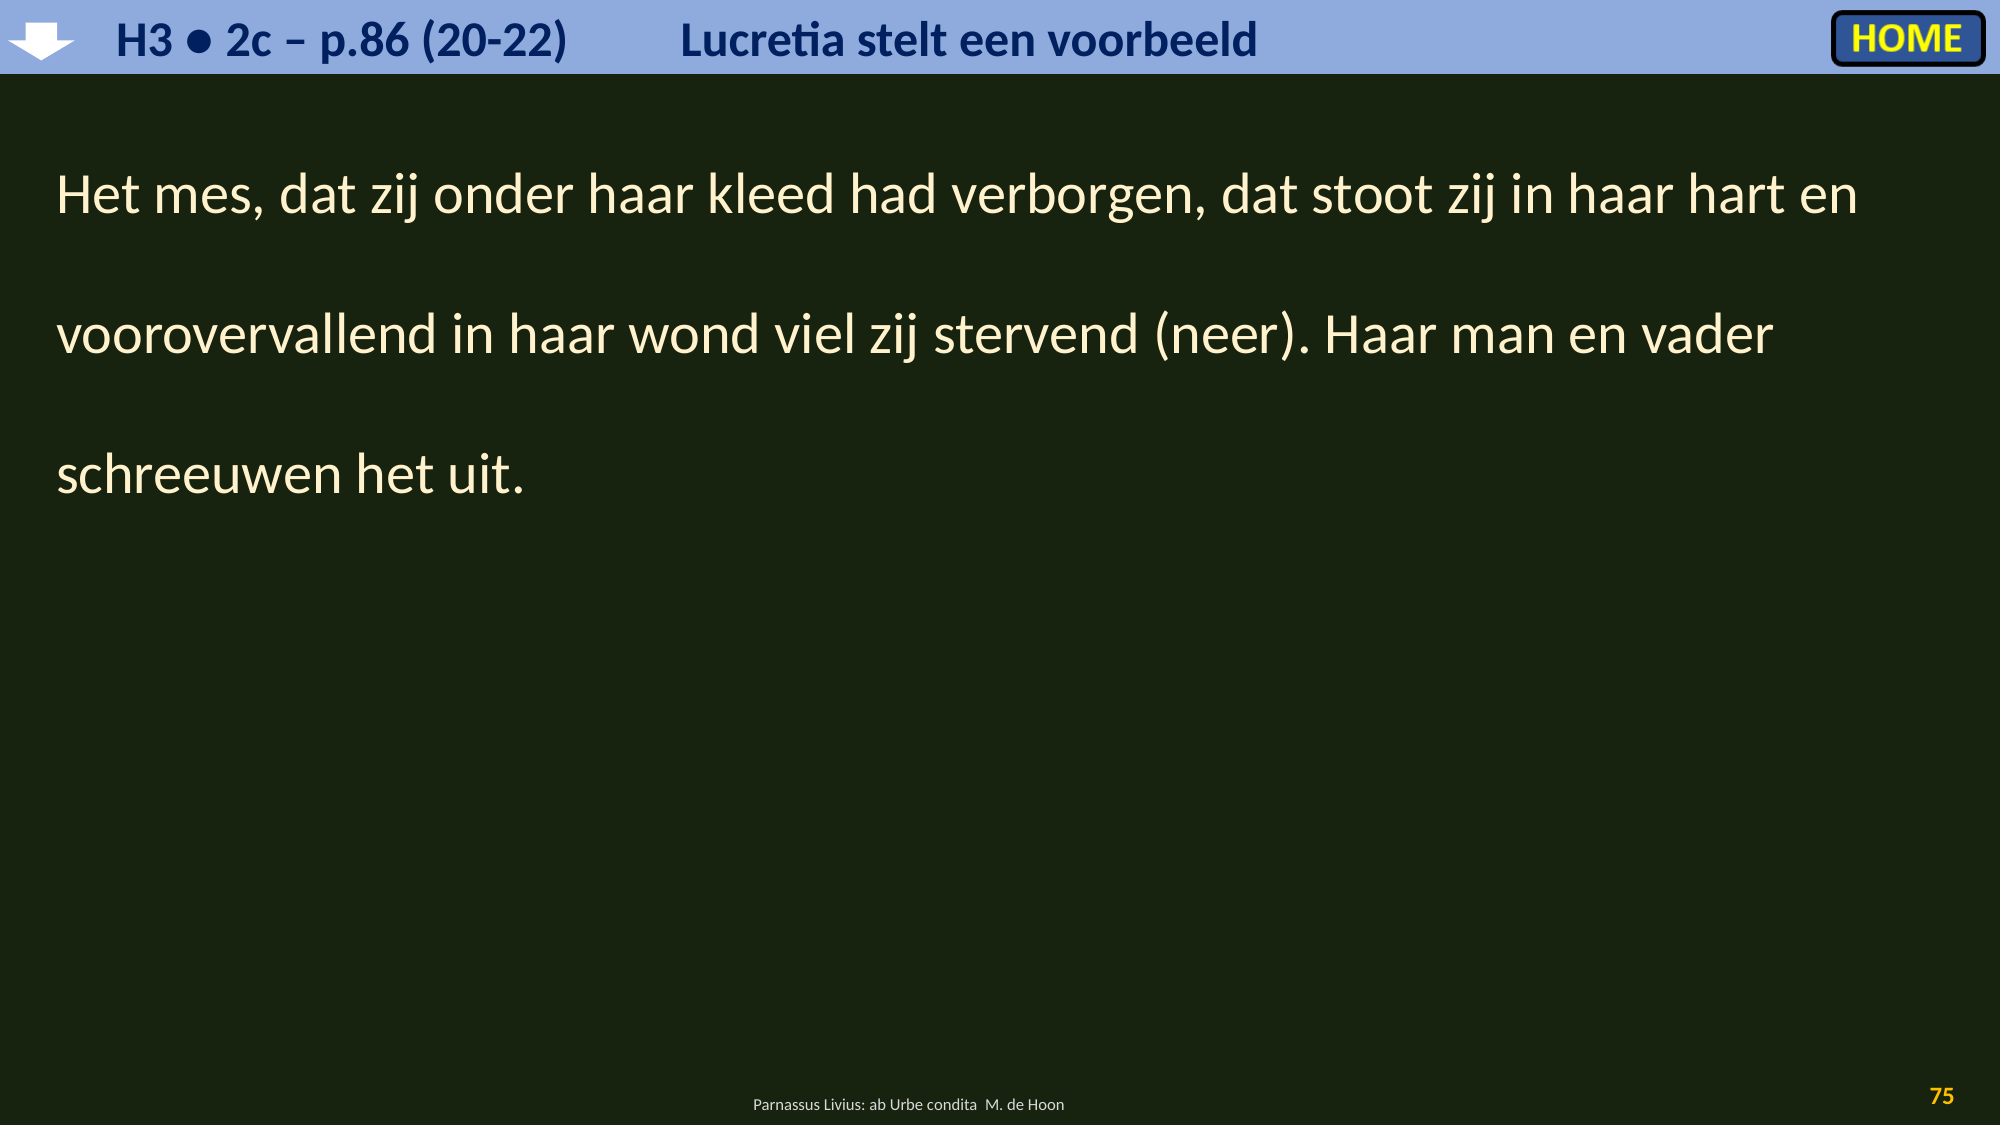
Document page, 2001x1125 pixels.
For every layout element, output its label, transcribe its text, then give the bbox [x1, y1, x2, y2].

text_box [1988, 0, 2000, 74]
text_box H3 ● 2c – p.86 (20-22) Lucretia stelt een voorbeeld [0, 0, 1825, 74]
slide_number 75 [1895, 1065, 1971, 1125]
text_box [8, 22, 75, 61]
text_box Het mes, dat zij onder haar kleed had verborgen, dat stoot zij in haar hart en voorovervallend in haar wond viel zij stervend (neer). Haar man en vader schreeuwen het uit. [41, 78, 1957, 513]
footer Parnassus Livius: ab Urbe condita M. de Hoon [738, 1081, 1090, 1124]
picture [1825, 0, 1988, 89]
